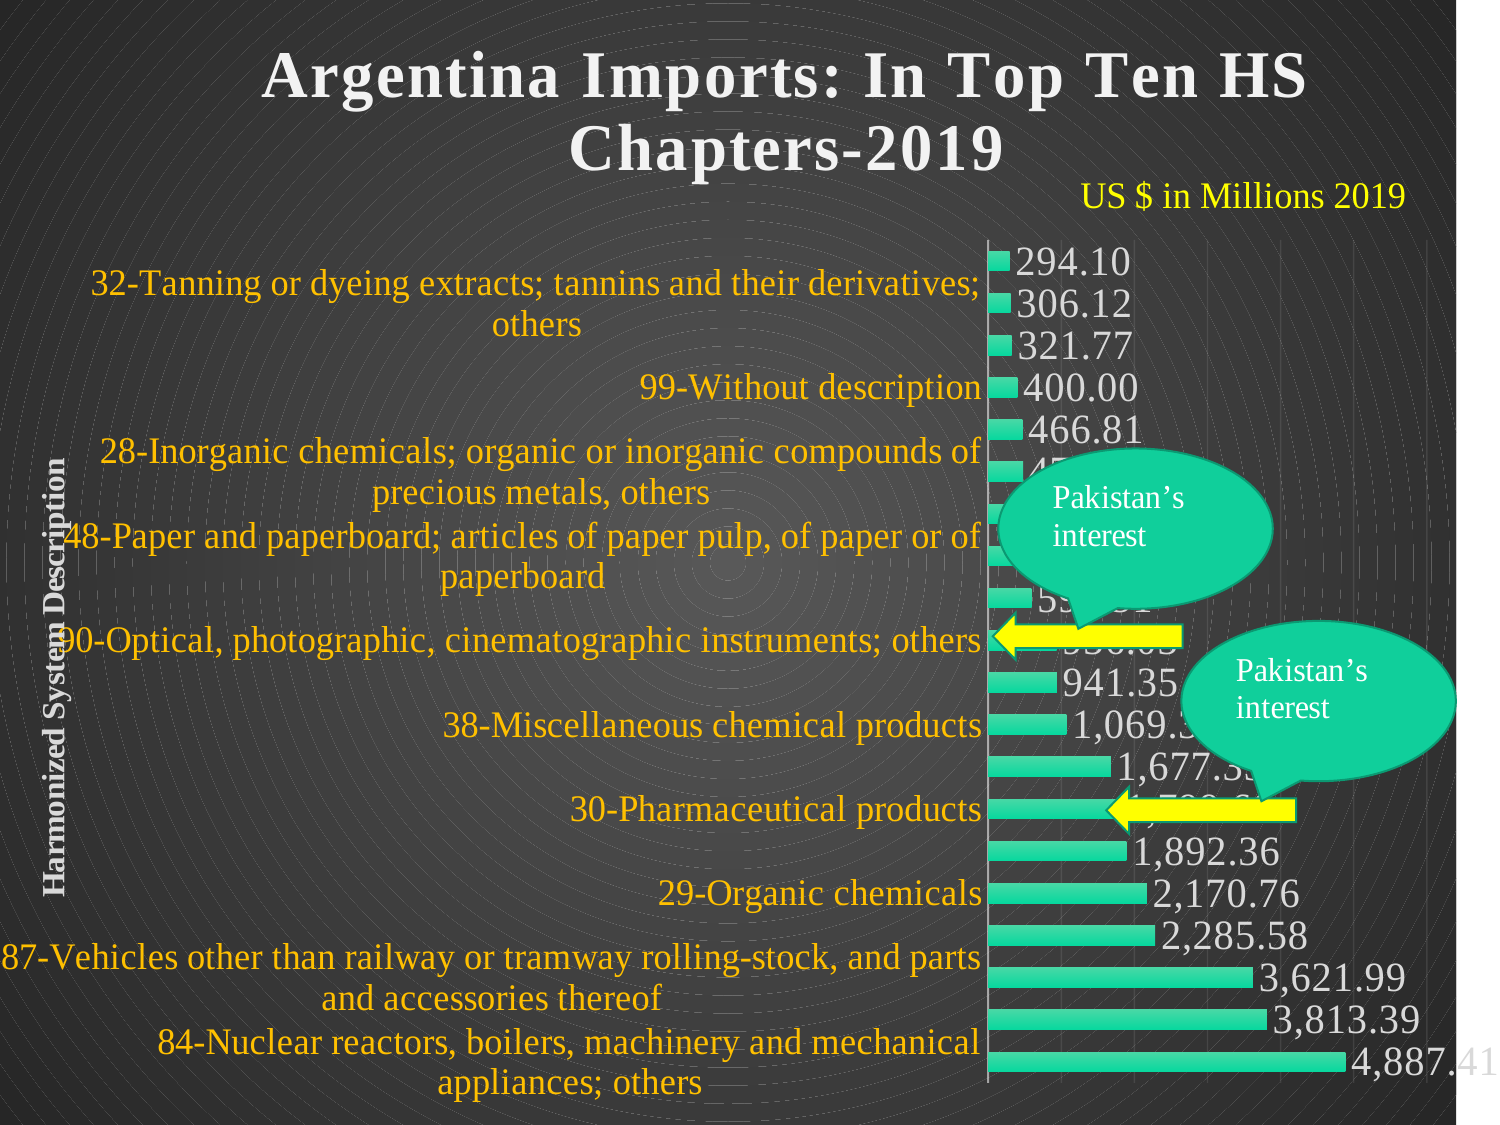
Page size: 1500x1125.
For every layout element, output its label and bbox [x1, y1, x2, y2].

chart [0, 0, 1500, 1125]
